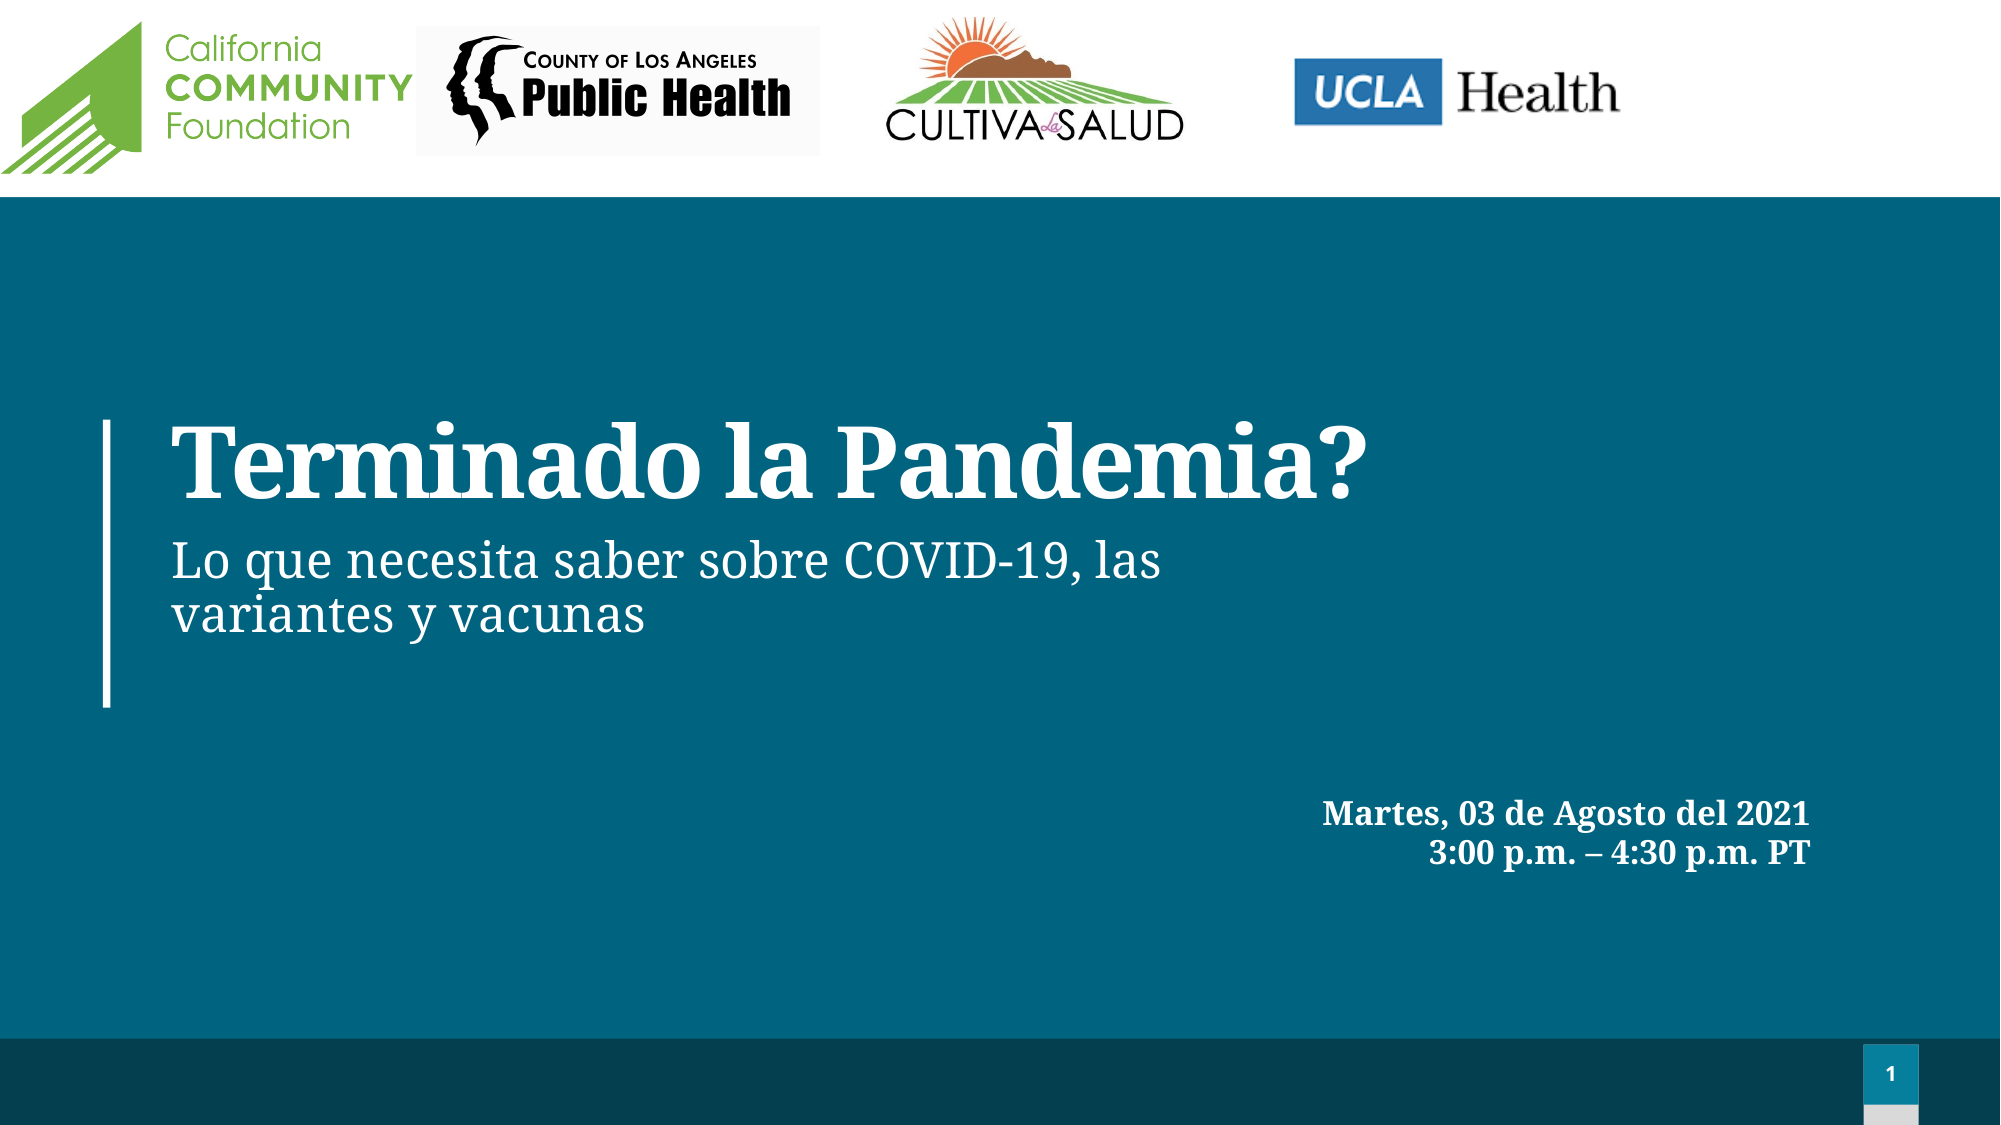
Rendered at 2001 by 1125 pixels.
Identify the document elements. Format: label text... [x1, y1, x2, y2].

list Lo que necesita saber sobre COVID-19, las variantes y vacunas [156, 535, 1267, 645]
text_box 1 [1863, 1044, 1919, 1105]
text_box [1863, 1044, 1920, 1125]
picture [1256, 26, 1663, 145]
picture [416, 26, 820, 156]
text_box [0, 1038, 2000, 1125]
text_box Martes, 03 de Agosto del 2021 3:00 p.m. – 4:30 p.m. PT [1265, 791, 1827, 929]
picture [0, 21, 413, 174]
text_box [102, 418, 111, 709]
picture [864, 17, 1207, 171]
title Terminado la Pandemia? [156, 251, 1919, 528]
text_box [0, 0, 2000, 198]
